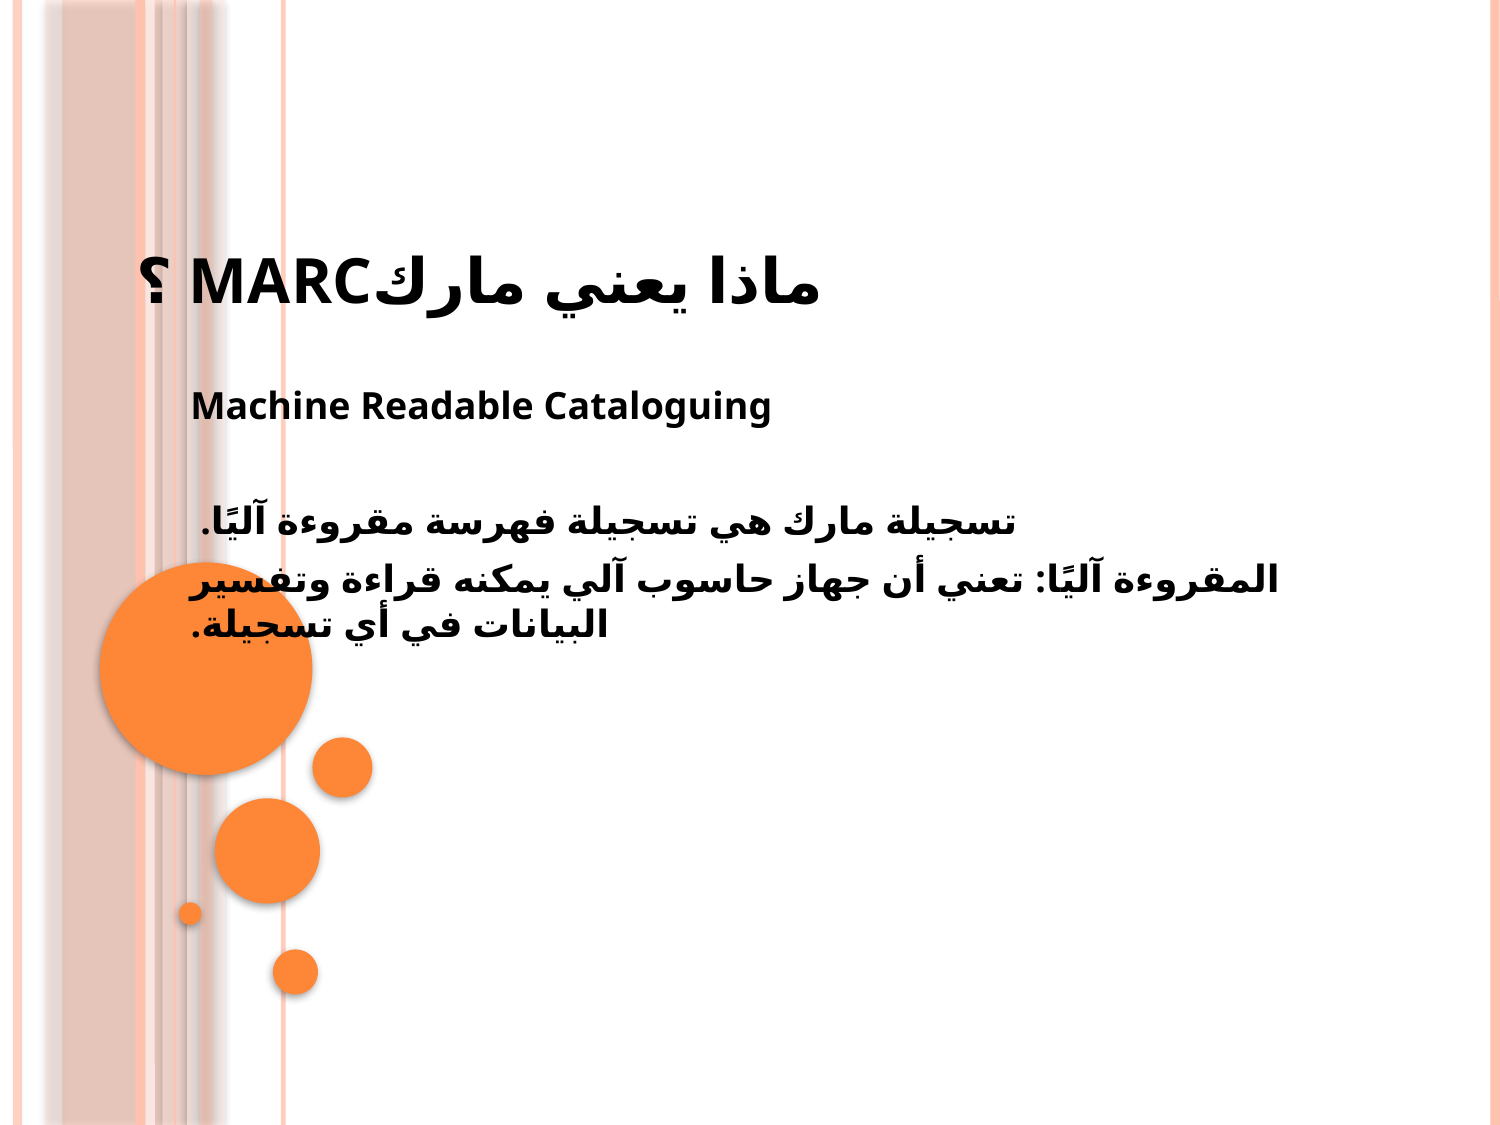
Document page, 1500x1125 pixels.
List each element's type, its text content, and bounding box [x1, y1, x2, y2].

title ماذا یعني ماركMARC ؟ [105, 82, 1381, 324]
subtitle Machine Readable Cataloguing تسجیلة مارك ھي تسجیلة فھرسة مقروءة آلیًا. المقروءة آلیًا: تعني أن جھاز حاسوب آلي یمكنه قراءة وتفسیر البیانات في أي تسجیلة. [175, 375, 1395, 985]
